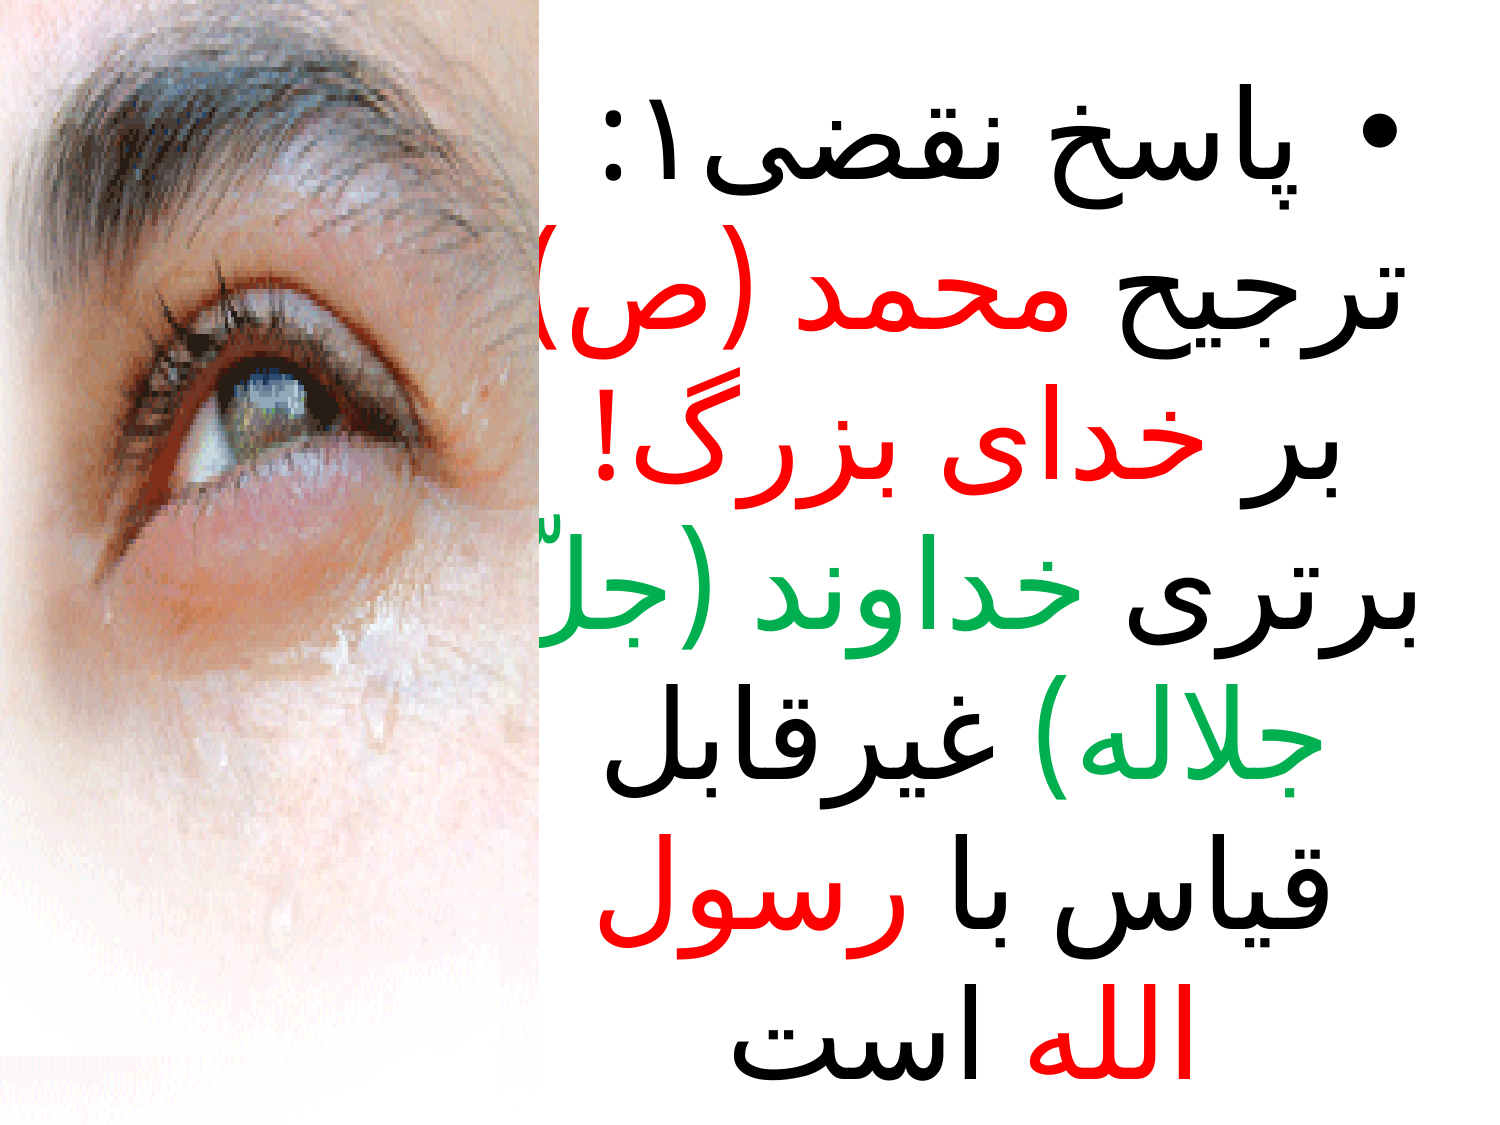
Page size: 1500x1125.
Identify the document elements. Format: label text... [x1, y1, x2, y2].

picture [0, 0, 540, 1125]
list پاسخ نقضی۱: ترجیح محمد (ص) بر خدای بزرگ! برتری خداوند (جلّ جلاله) غیرقابل قیاس با رسول الله است [543, 46, 1500, 1125]
